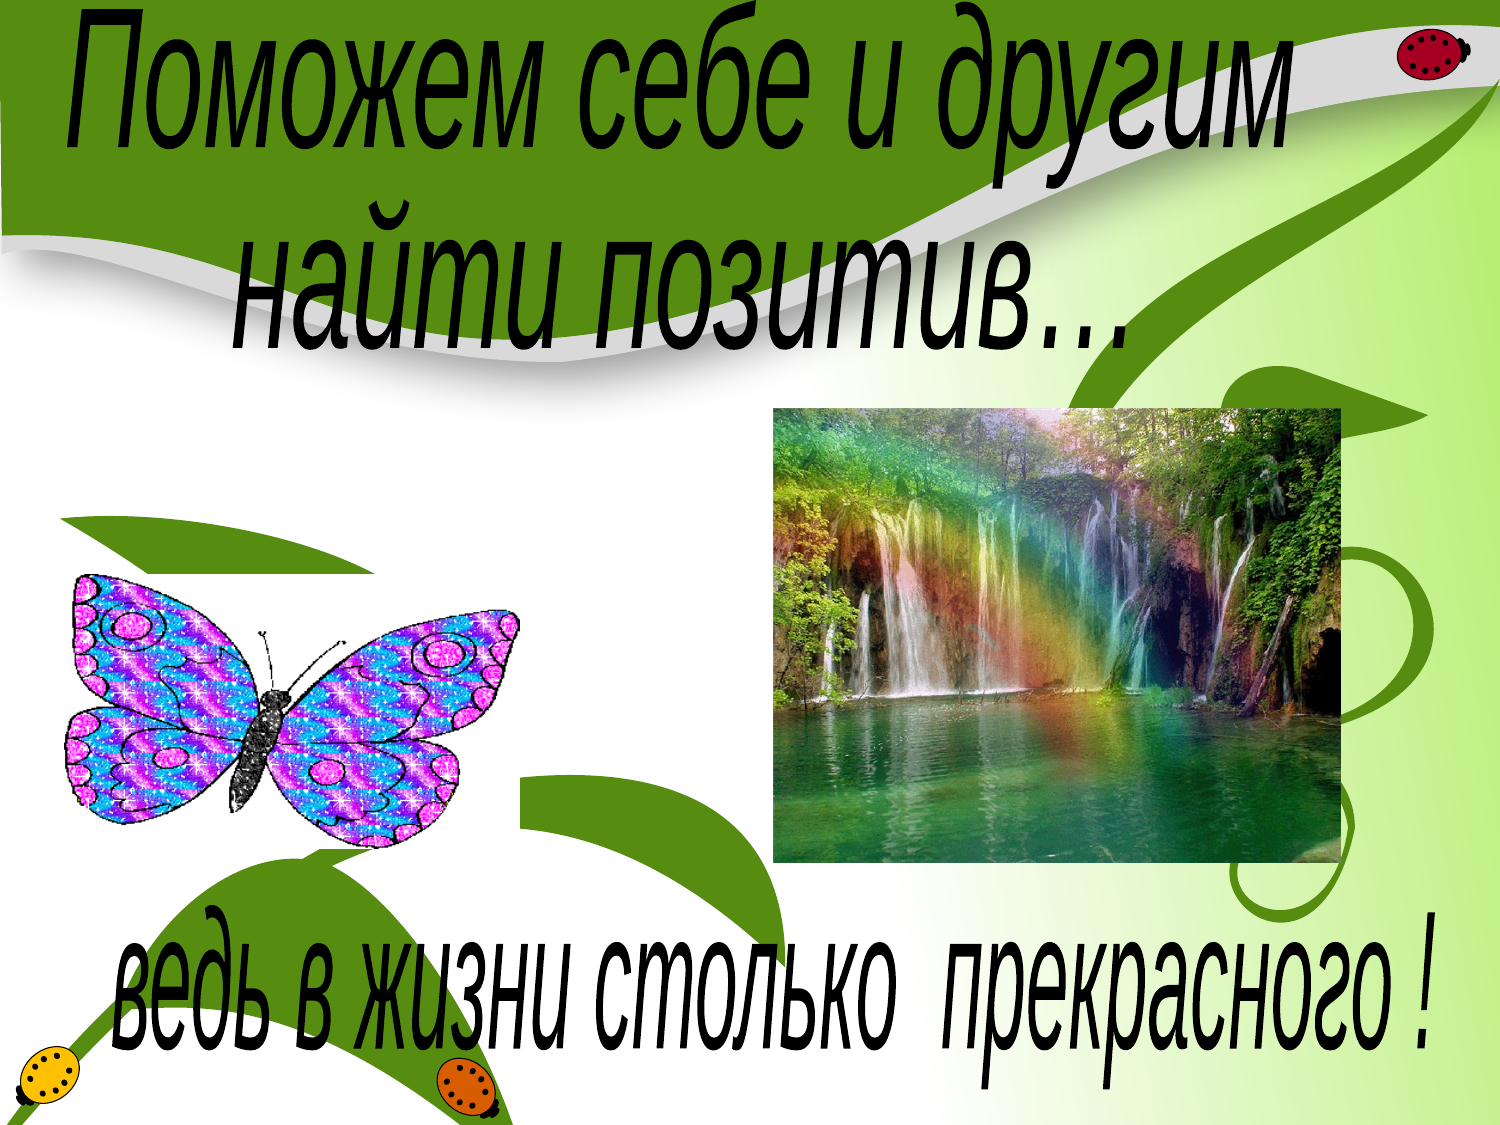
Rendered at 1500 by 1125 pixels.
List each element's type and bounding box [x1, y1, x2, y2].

picture [64, 573, 520, 849]
picture [773, 408, 1341, 863]
